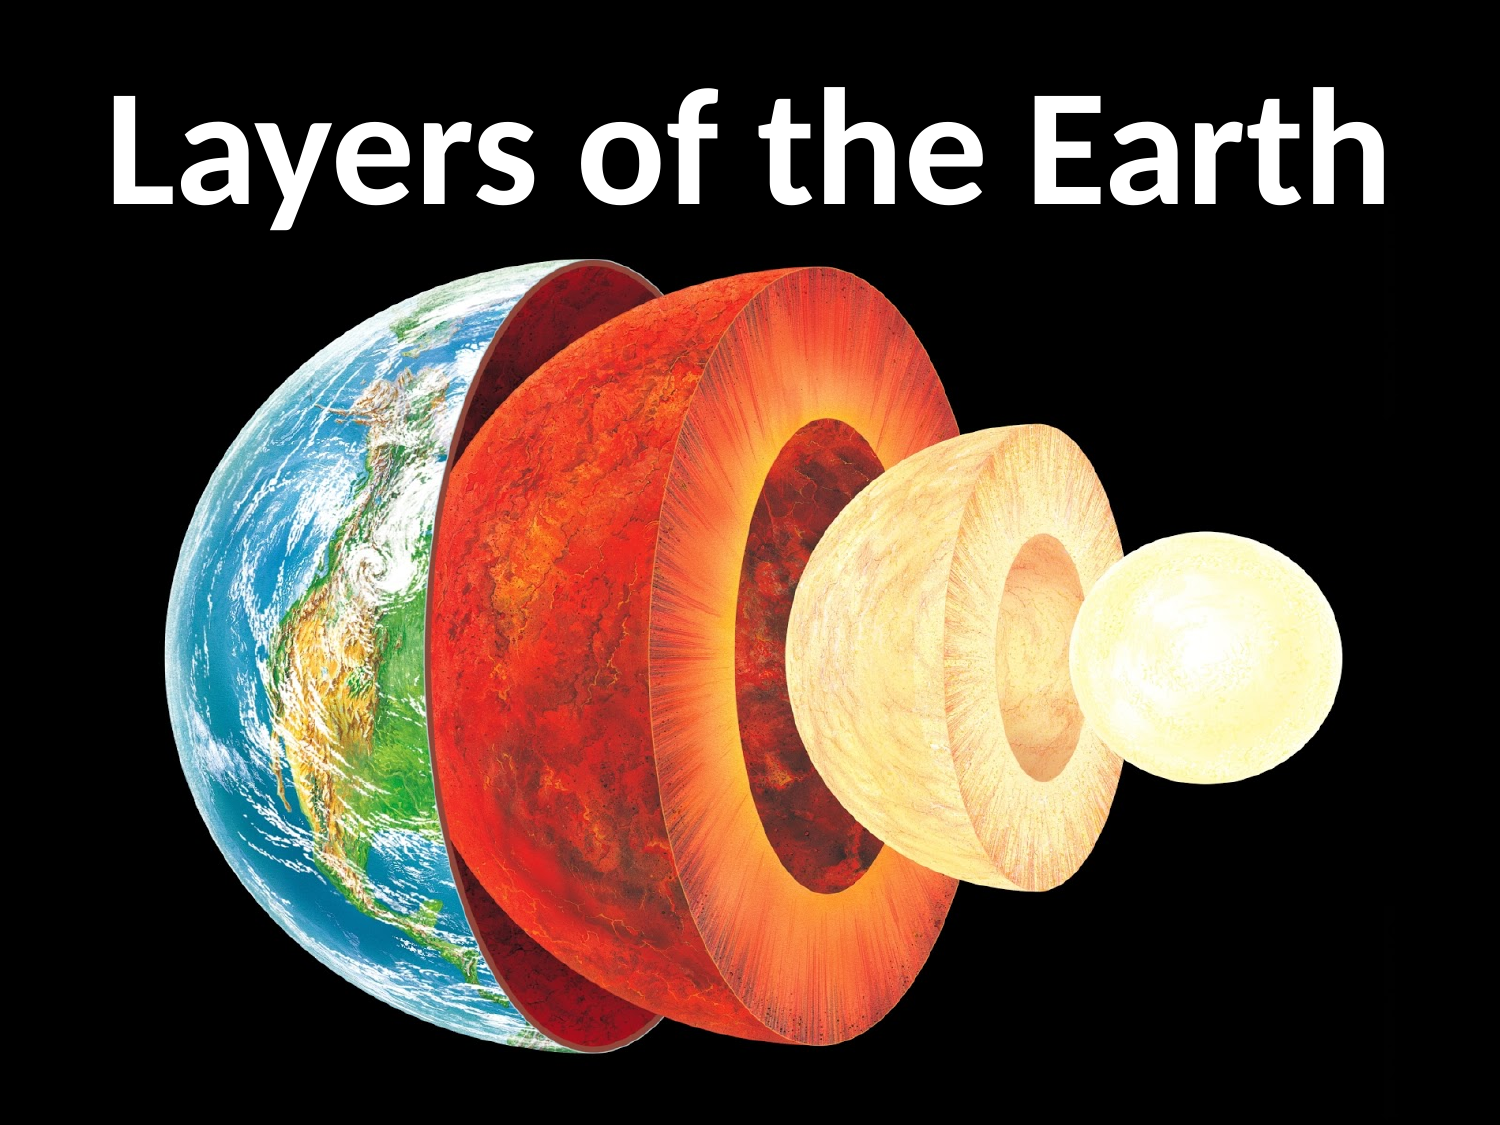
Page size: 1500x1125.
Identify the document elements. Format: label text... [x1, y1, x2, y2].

title Layers of the Earth [43, 16, 1457, 135]
picture [0, 137, 1500, 1125]
